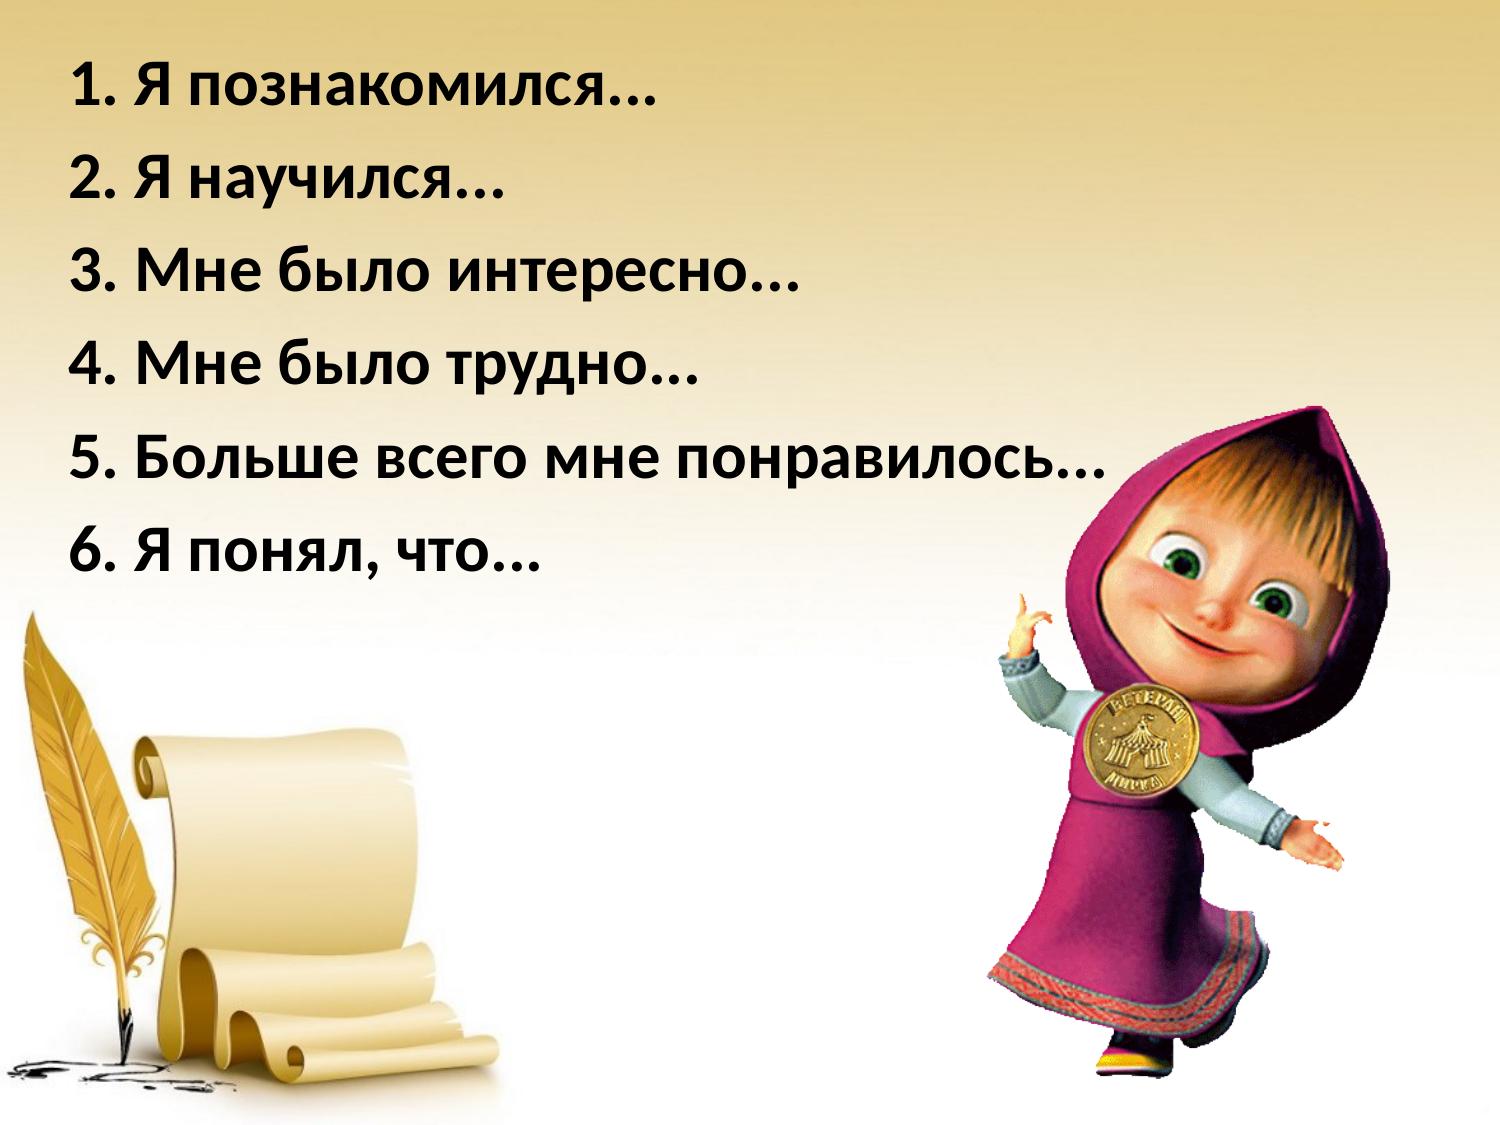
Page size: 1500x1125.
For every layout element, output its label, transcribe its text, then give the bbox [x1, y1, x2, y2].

picture [0, 0, 1500, 1125]
list 1. Я познакомился... 2. Я научился... 3. Мне было интересно... 4. Мне было трудно... 5. Больше всего мне понравилось... 6. Я понял, что... [53, 30, 1404, 774]
